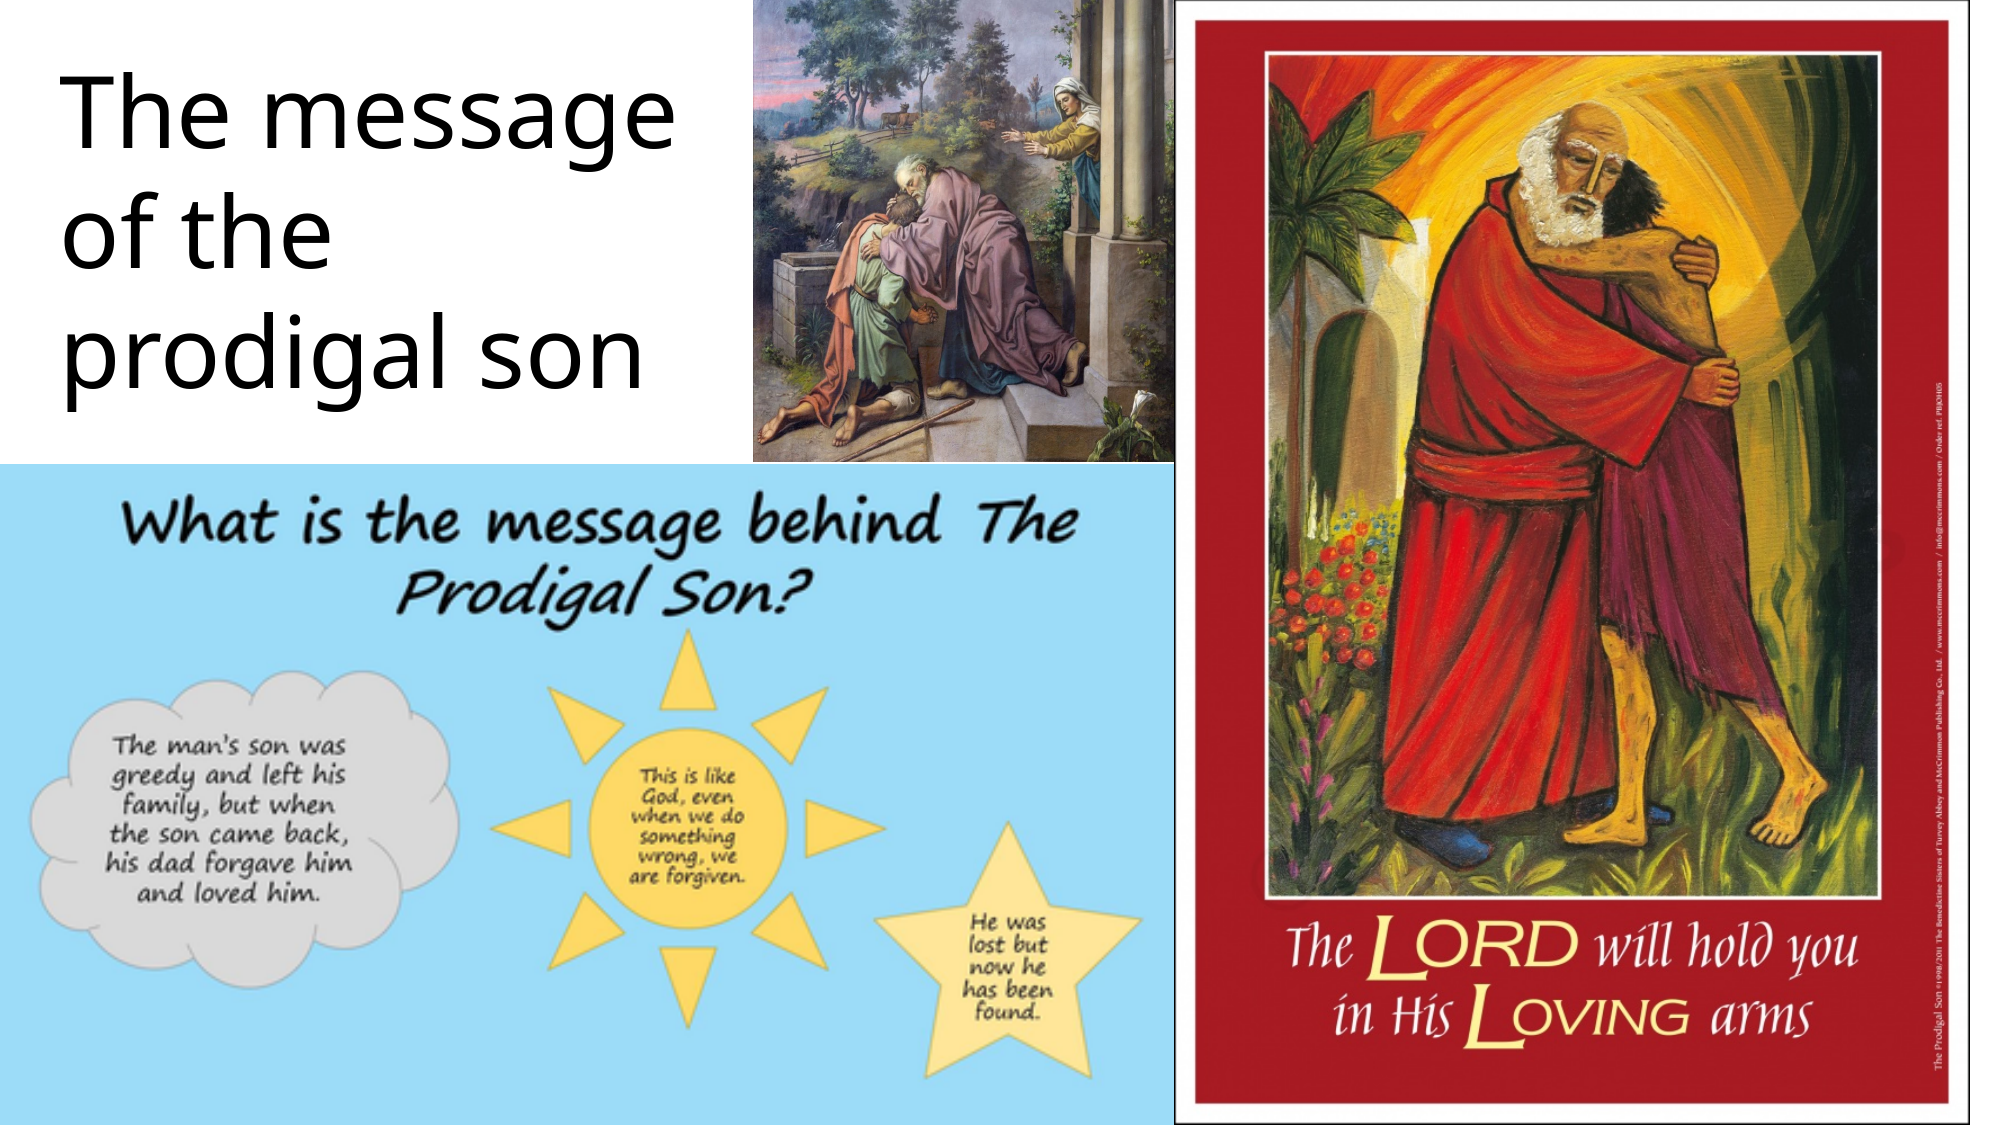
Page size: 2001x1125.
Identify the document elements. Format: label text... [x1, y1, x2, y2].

text_box The message of the prodigal son [45, 41, 741, 416]
picture [0, 0, 1970, 1125]
